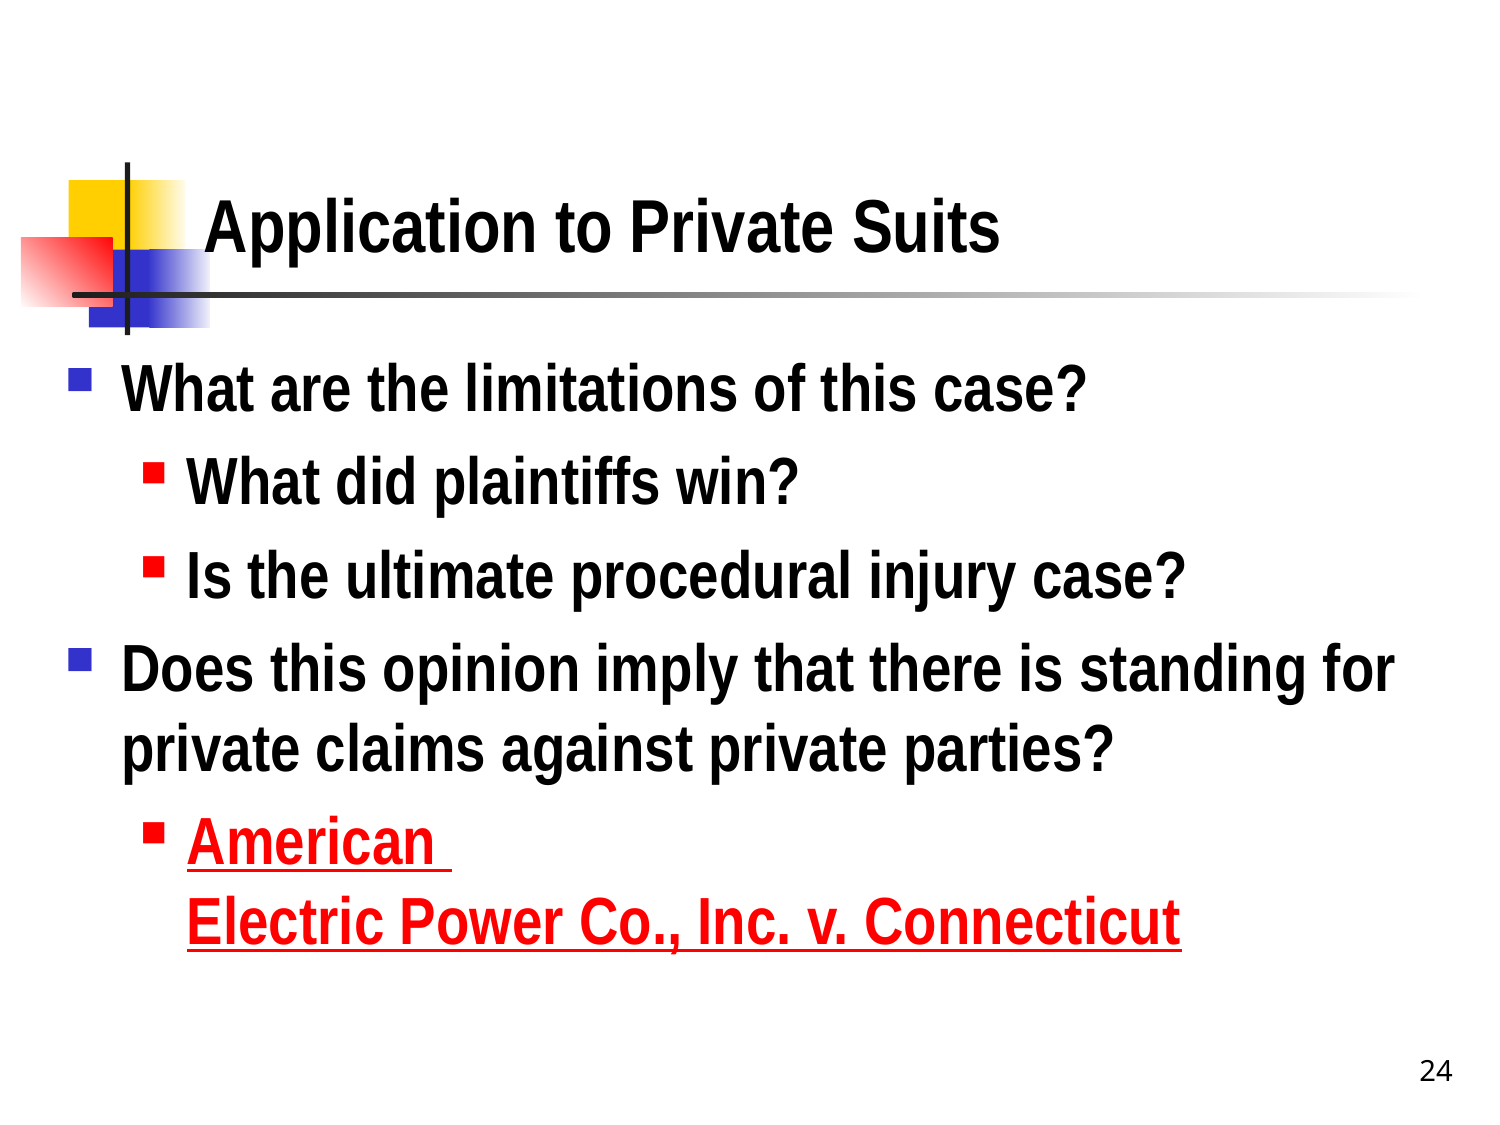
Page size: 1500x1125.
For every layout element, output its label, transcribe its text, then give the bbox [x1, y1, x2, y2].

list What are the limitations of this case? What did plaintiffs win? Is the ultimate procedural injury case? Does this opinion imply that there is standing for private claims against private parties? American Electric Power Co., Inc. v. Connecticut [50, 337, 1450, 1075]
slide_number 24 [1155, 1024, 1468, 1100]
title Application to Private Suits [188, 35, 1468, 275]
